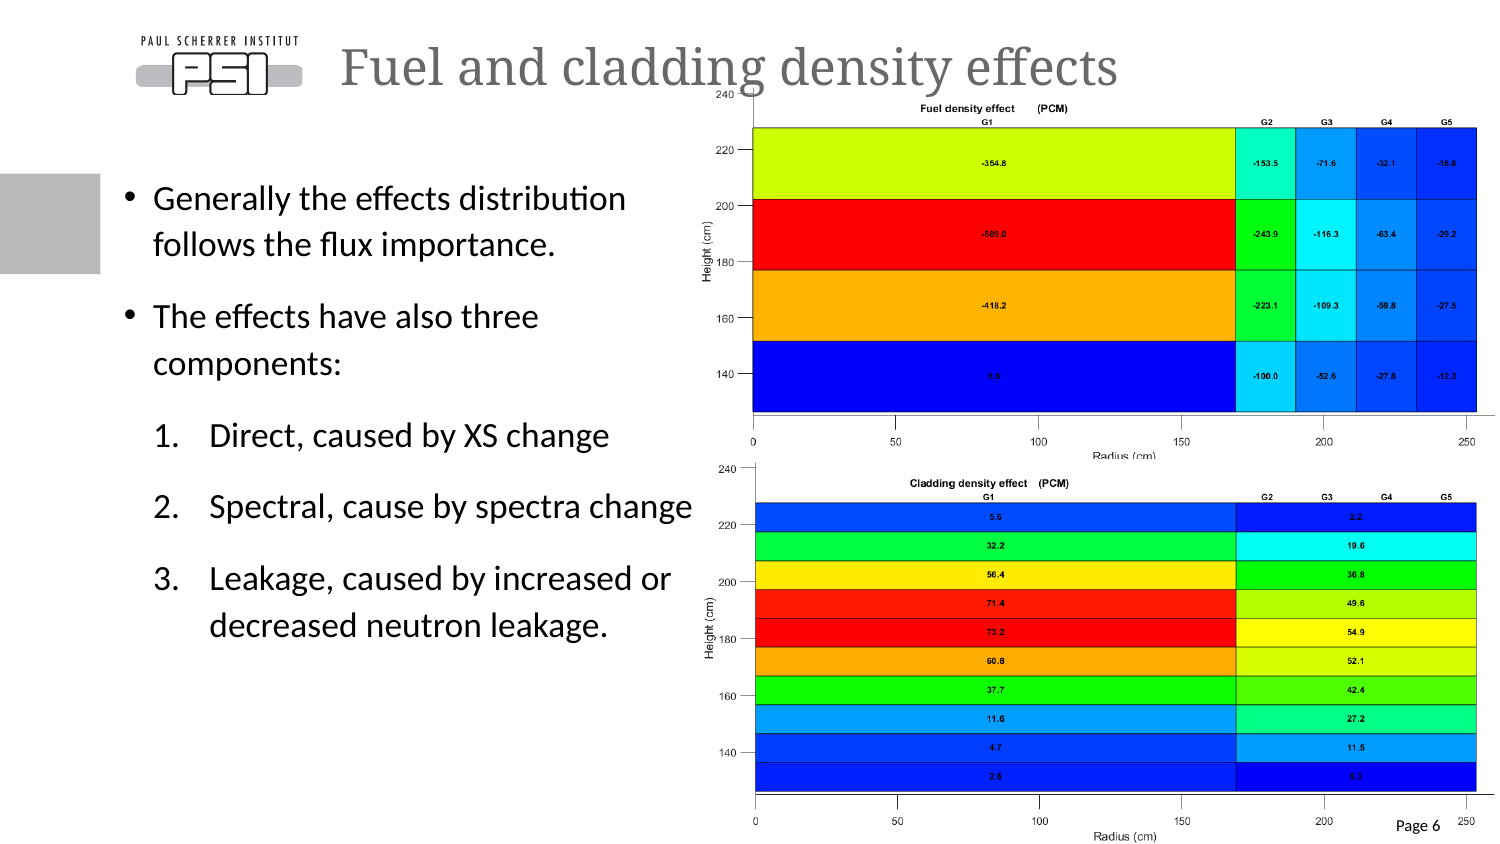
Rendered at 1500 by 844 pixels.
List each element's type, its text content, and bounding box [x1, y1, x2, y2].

text_box Fuel and cladding density effects [340, 35, 1500, 98]
list Generally the effects distribution follows the flux importance. The effects have also three components: Direct, caused by XS change Spectral, cause by spectra change Leakage, caused by increased or decreased neutron leakage. [123, 102, 694, 807]
picture [699, 84, 1499, 844]
